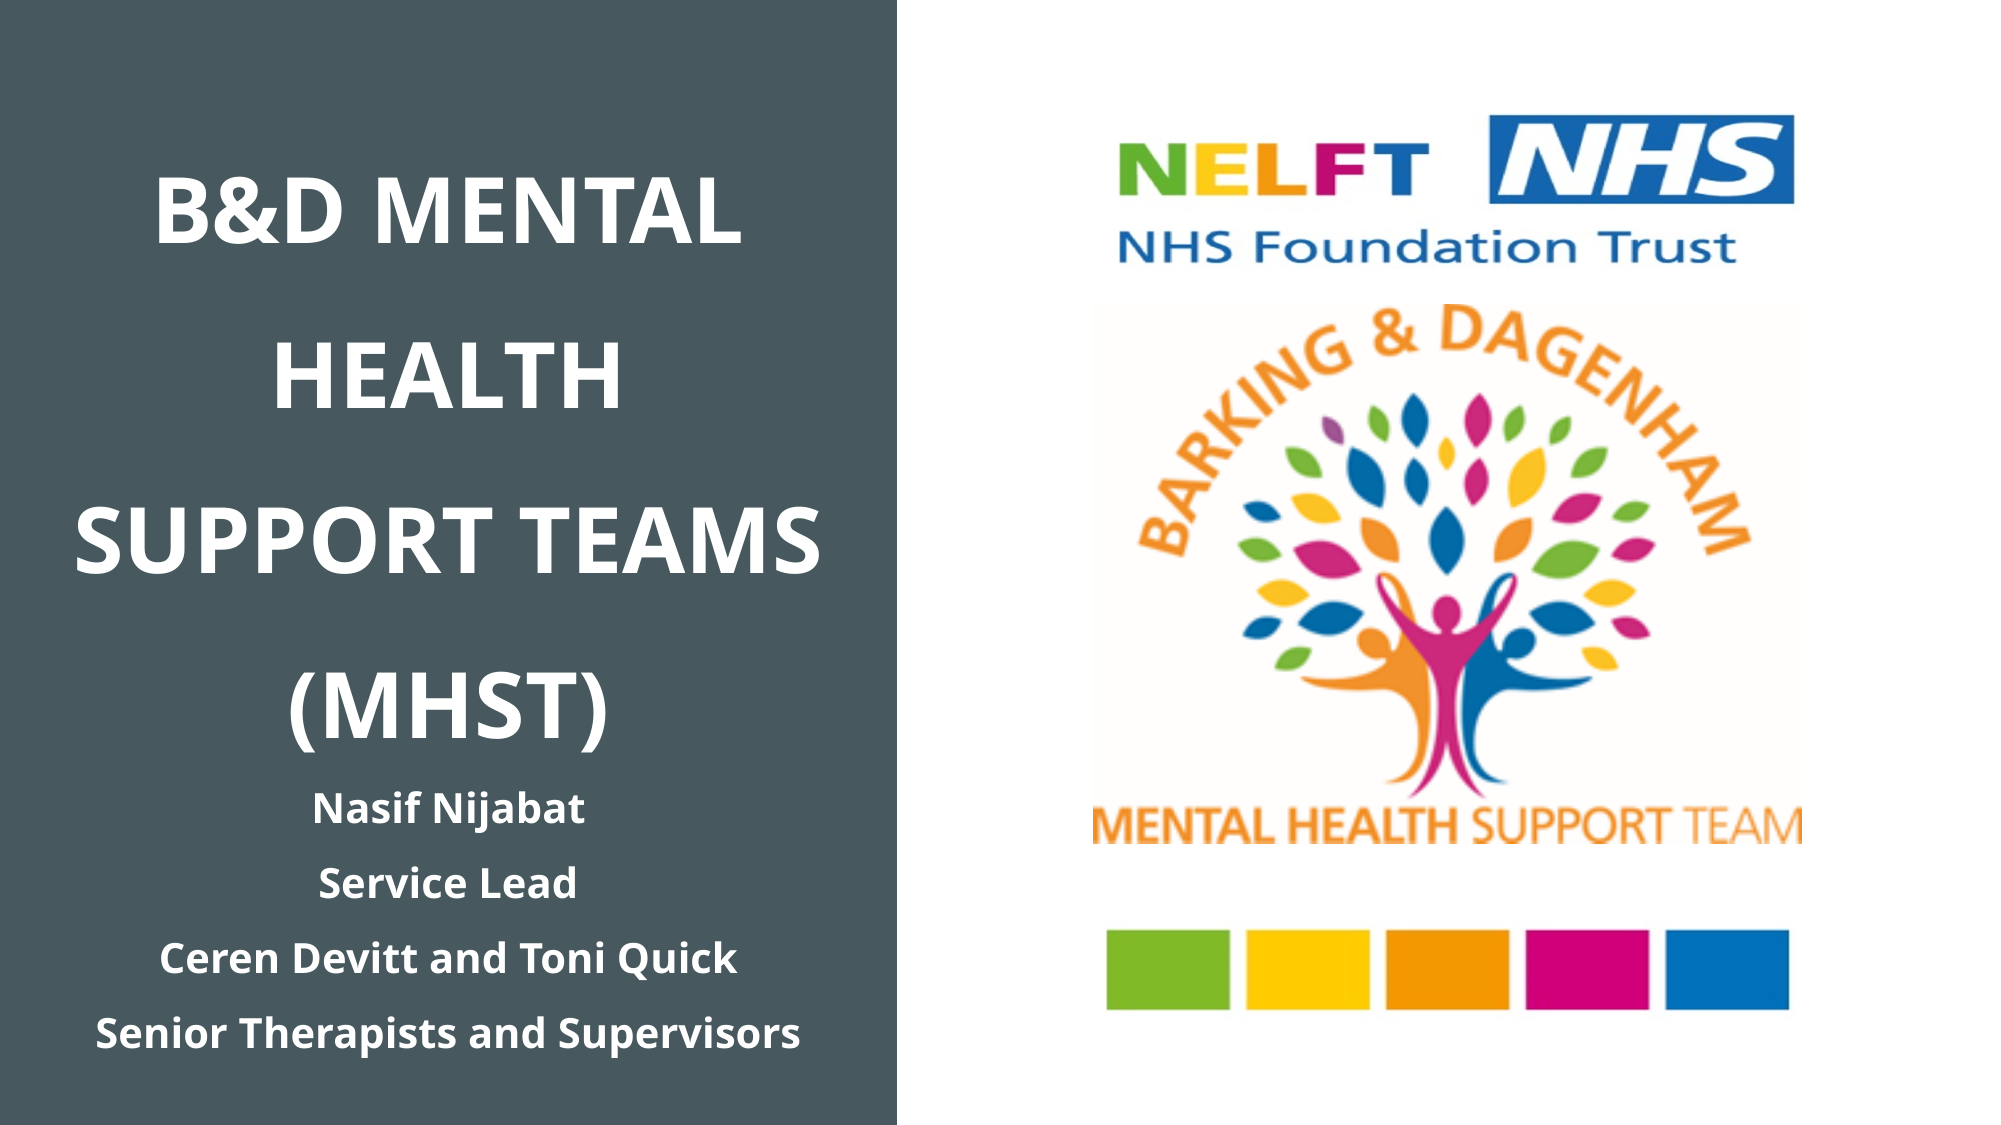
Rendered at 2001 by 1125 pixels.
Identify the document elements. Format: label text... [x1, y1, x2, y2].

picture [1093, 304, 1802, 844]
picture [1093, 104, 1802, 282]
text_box [0, 0, 898, 1125]
title B&D MENTAL HEALTH SUPPORT TEAMS (MHST) Nasif Nijabat Service Lead Ceren Devitt and Toni Quick Senior Therapists and Supervisors [50, 73, 847, 1080]
picture [1093, 918, 1802, 1021]
